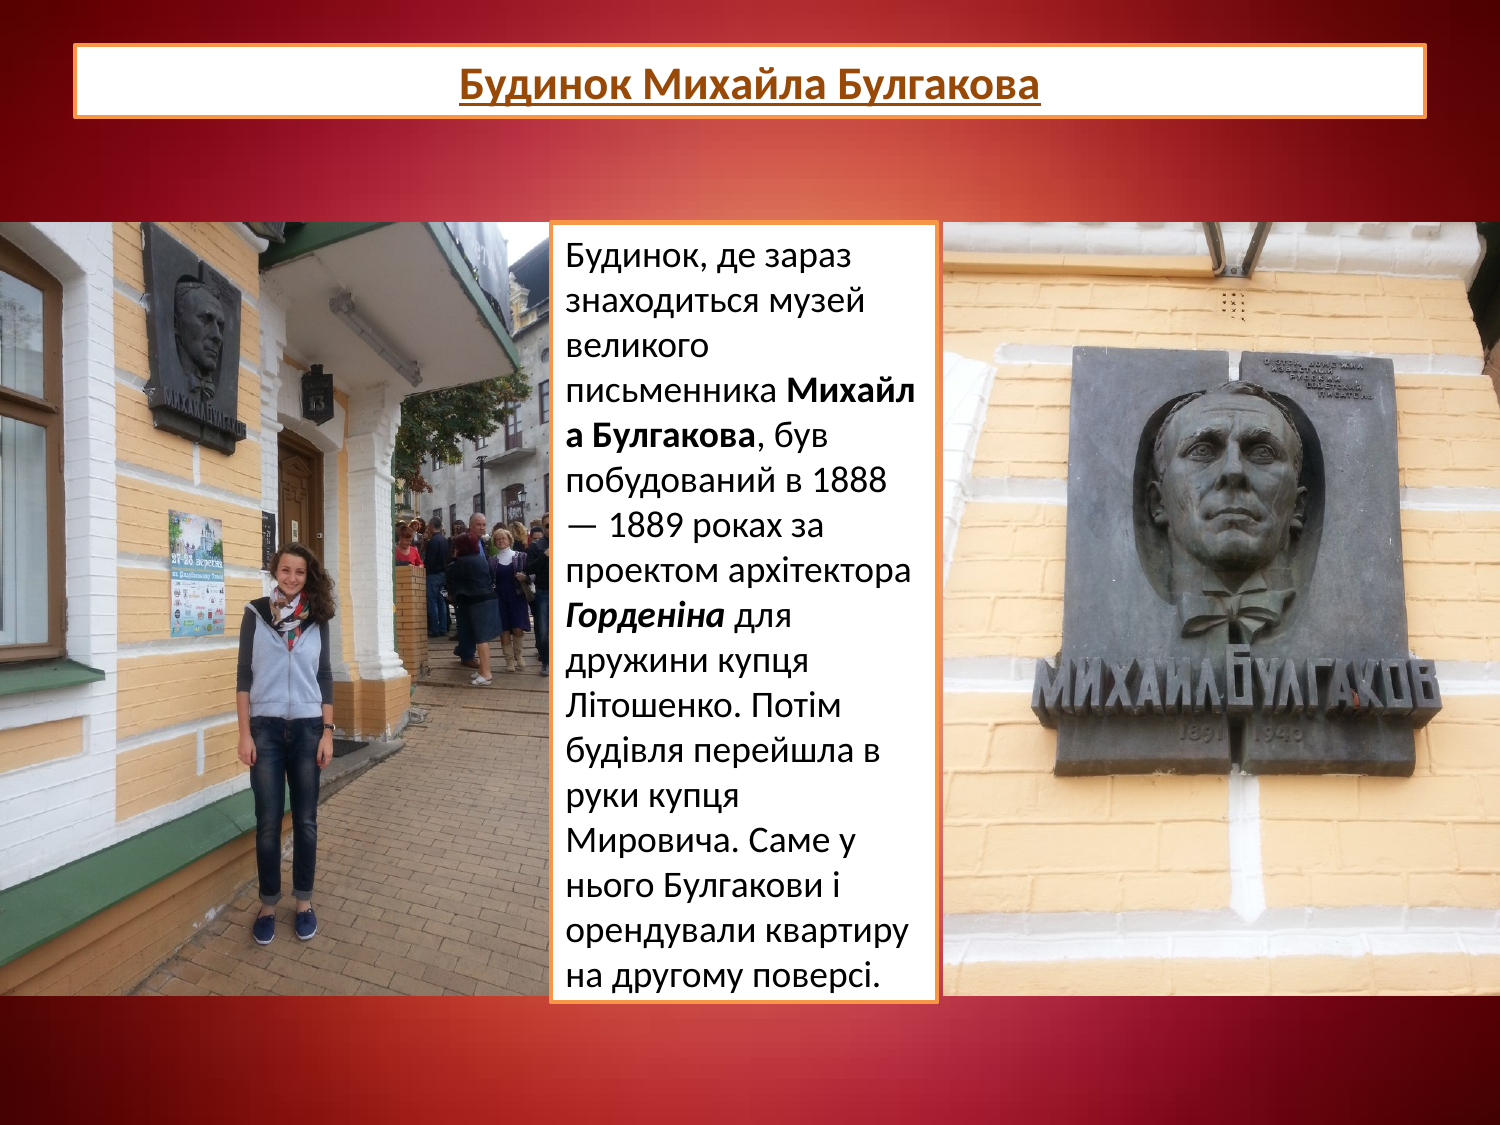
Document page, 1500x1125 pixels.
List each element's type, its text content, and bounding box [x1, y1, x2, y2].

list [0, 222, 558, 997]
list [942, 222, 1500, 997]
text_box Будинок, де зараз знаходиться музей великого письменника Михайла Булгакова, був побудований в 1888 — 1889 роках за проектом архітектора Горденіна для дружини купця Літошенко. Потім будівля перейшла в руки купця Мировича. Саме у нього Булгакови і орендували квартиру на другому поверсі. [549, 220, 939, 1004]
picture [0, 0, 1500, 1125]
title Будинок Михайла Булгакова [73, 43, 1427, 119]
